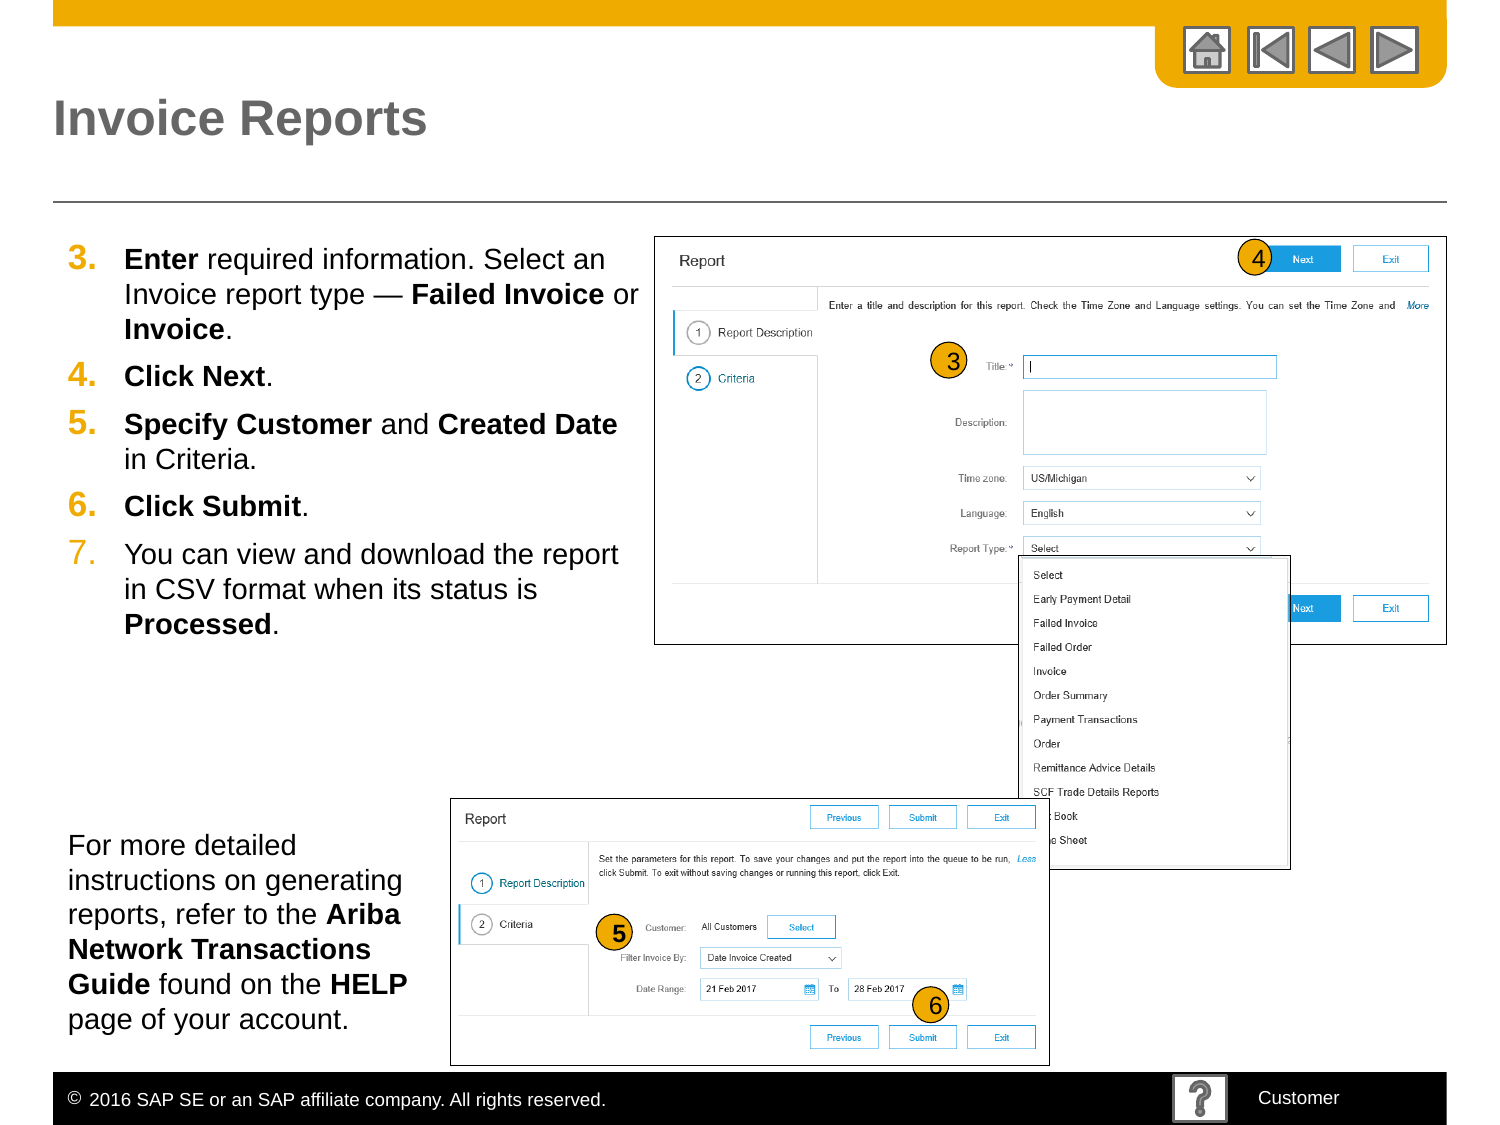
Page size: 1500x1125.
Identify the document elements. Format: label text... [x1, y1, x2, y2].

text_box For more detailed instructions on generating reports, refer to the Ariba Network Transactions Guide found on the HELP page of your account. [53, 818, 444, 1043]
text_box [1172, 1074, 1228, 1123]
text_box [1184, 27, 1418, 74]
title Invoice Reports [53, 53, 1447, 178]
picture [450, 235, 1448, 1067]
text_box Enter required information. Select an Invoice report type — Failed Invoice or Invoice. Click Next. Specify Customer and Created Date in Criteria. Click Submit. You can view and download the report in CSV format when its status is Processed. [53, 232, 654, 648]
